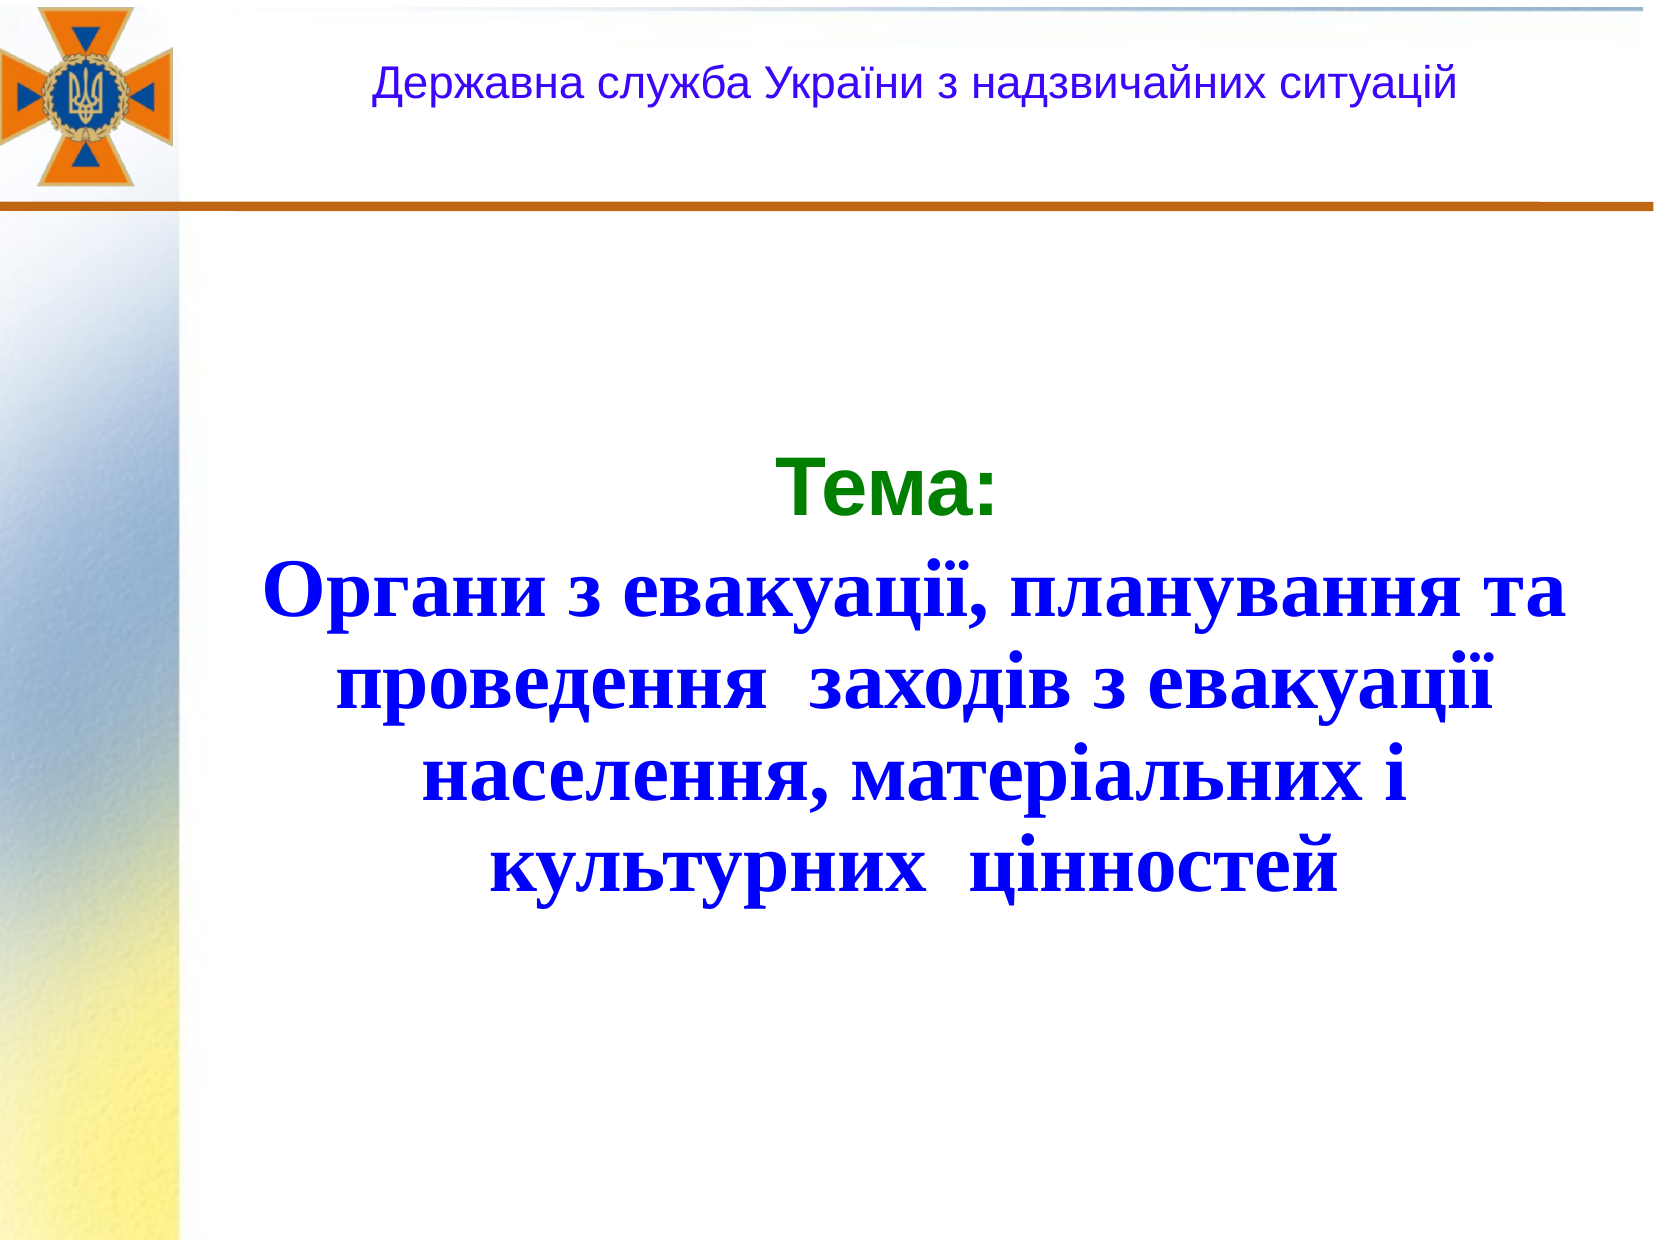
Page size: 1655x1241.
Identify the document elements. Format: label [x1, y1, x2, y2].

text_box [0, 7, 1655, 1241]
